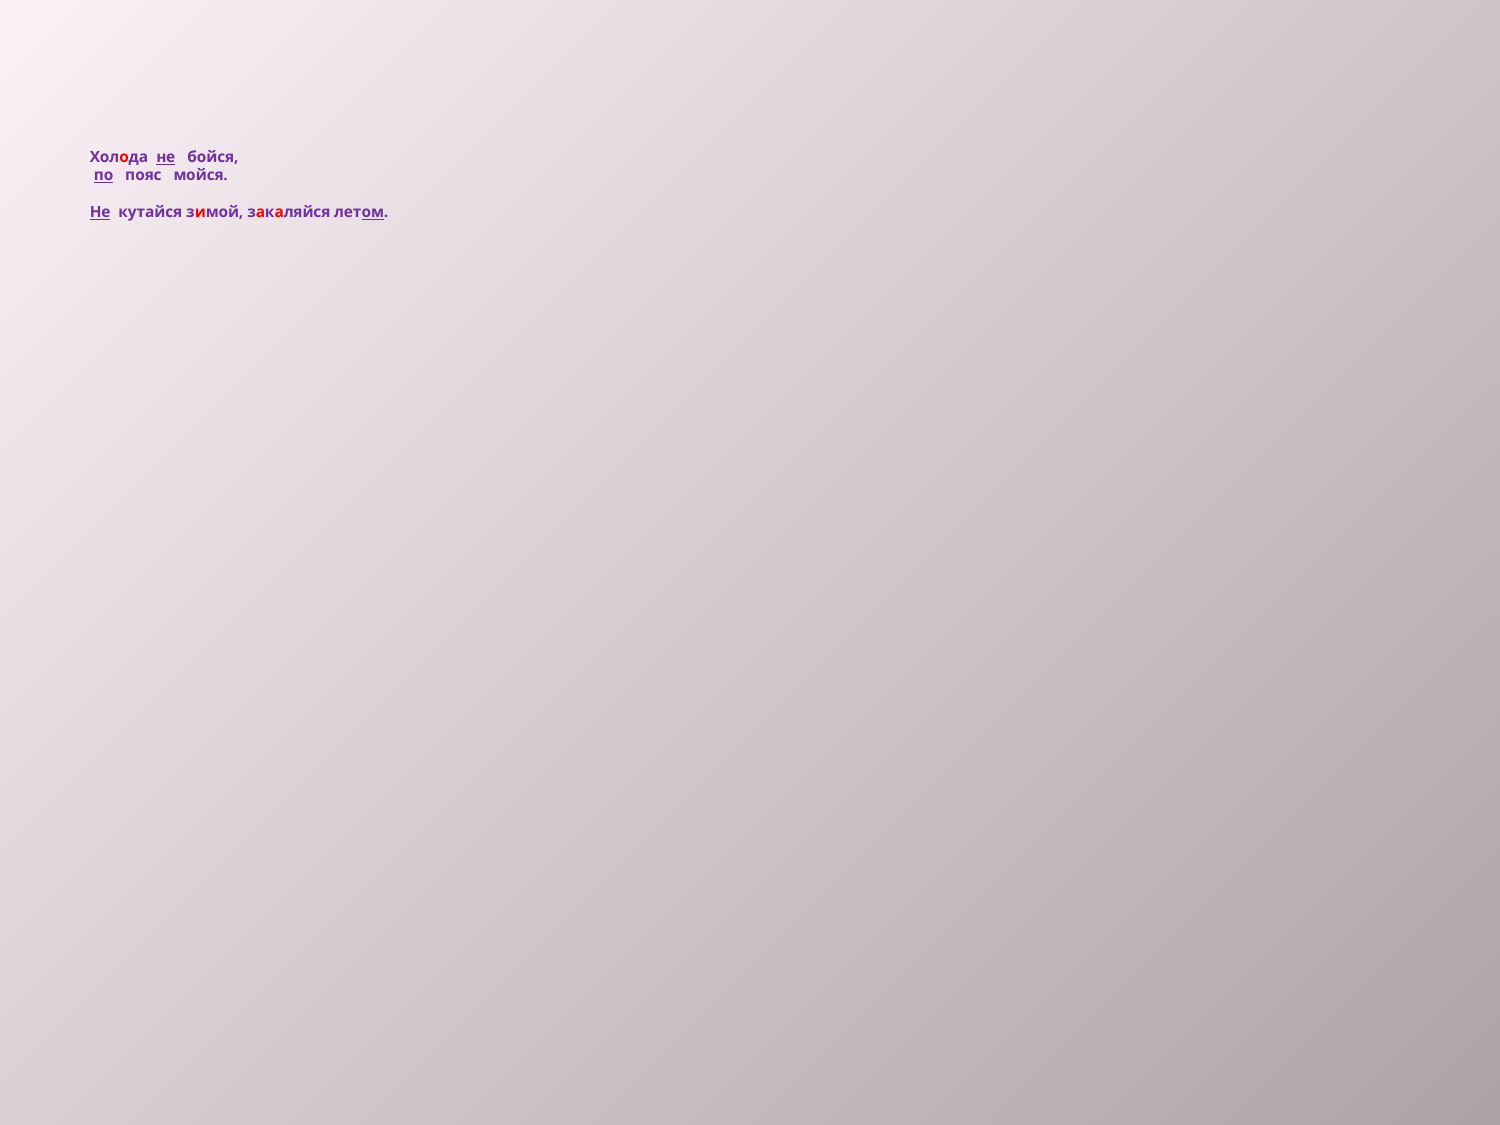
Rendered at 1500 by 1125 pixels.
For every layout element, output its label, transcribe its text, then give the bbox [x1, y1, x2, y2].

title Холода не бойся, по пояс мойся. Не кутайся зимой, закаляйся летом. [75, 45, 1425, 233]
